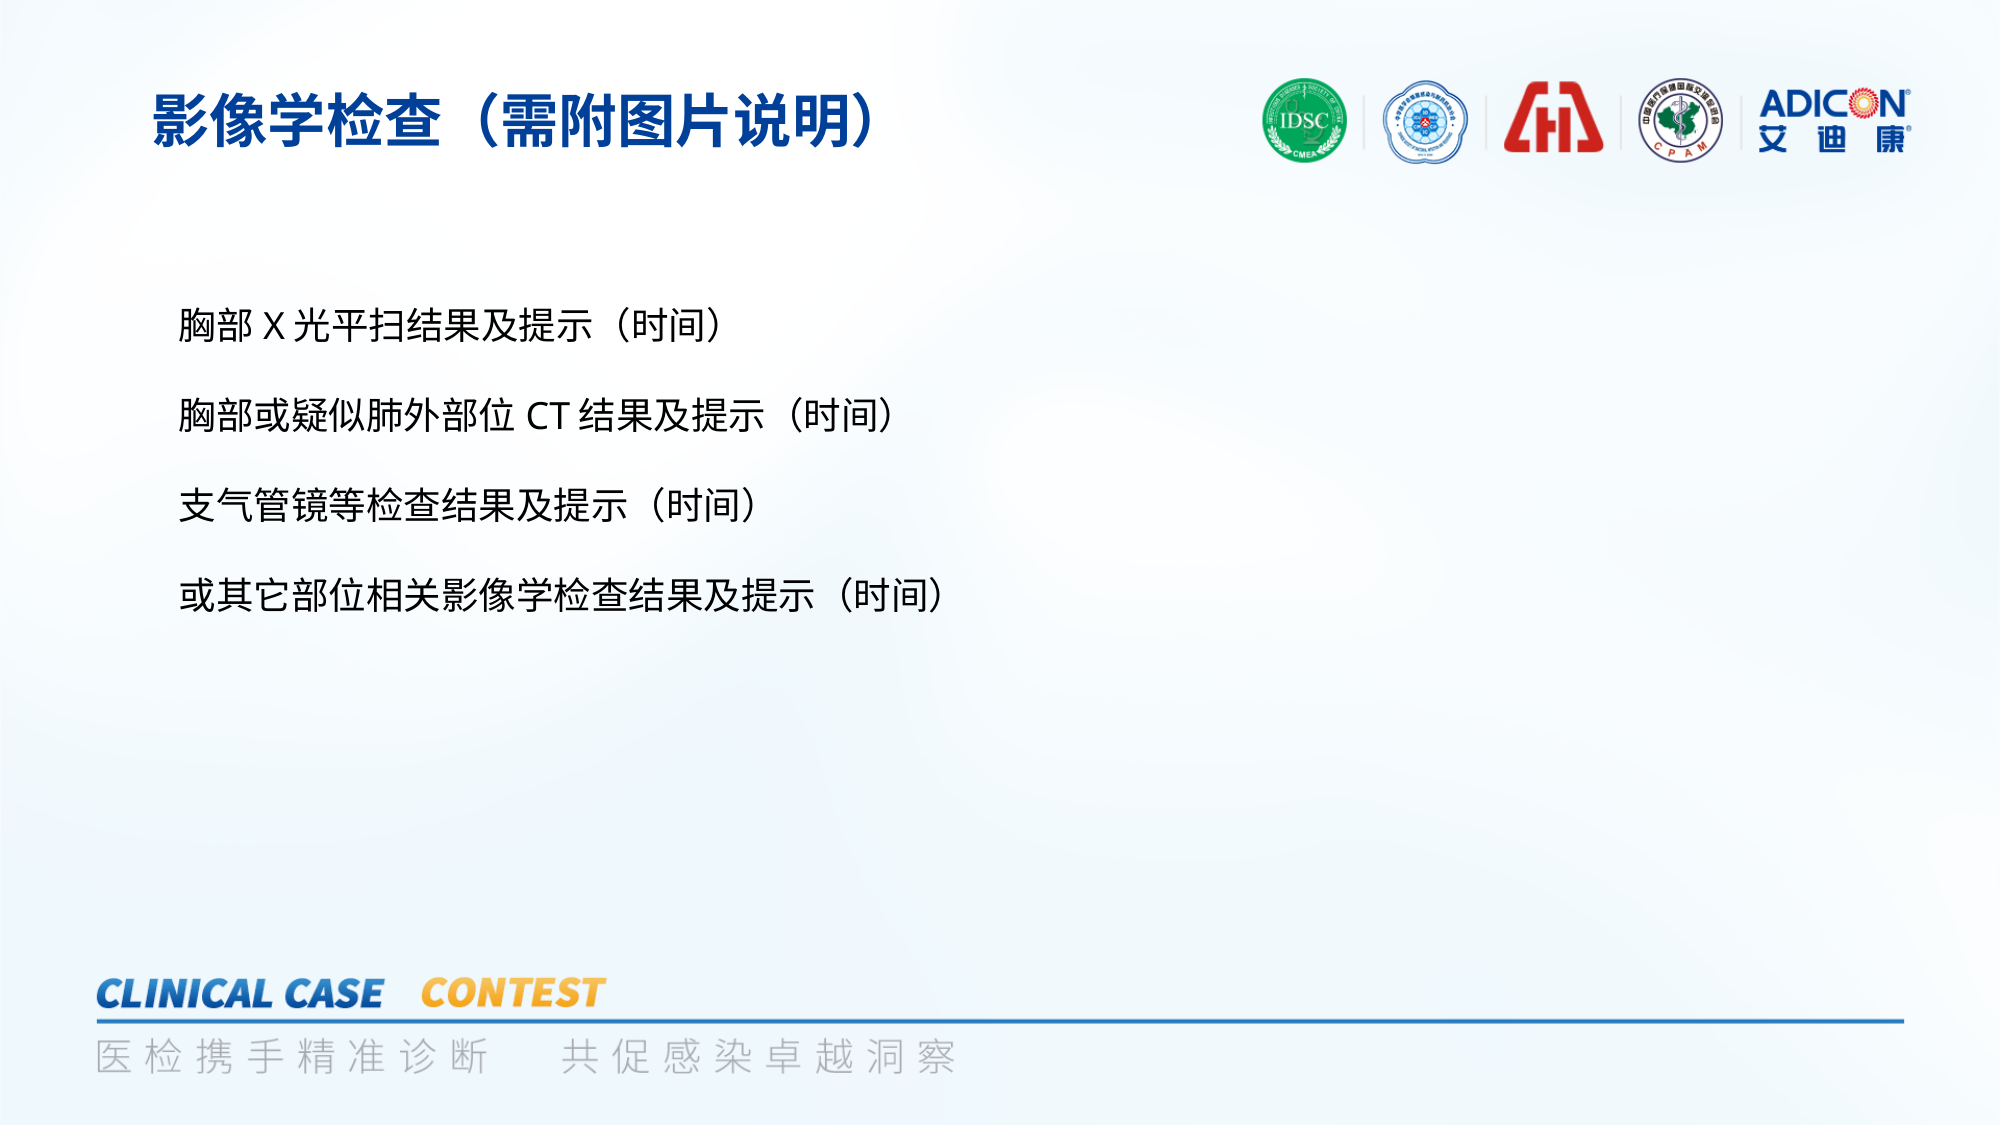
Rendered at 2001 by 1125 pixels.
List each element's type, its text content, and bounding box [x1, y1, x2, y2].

picture [0, 0, 2000, 1125]
text_box 胸部X光平扫结果及提示（时间） 胸部或疑似肺外部位CT结果及提示（时间） 支气管镜等检查结果及提示（时间） 或其它部位相关影像学检查结果及提示（时间） [164, 295, 1454, 625]
text_box 影像学检查（需附图片说明） [136, 76, 1454, 162]
